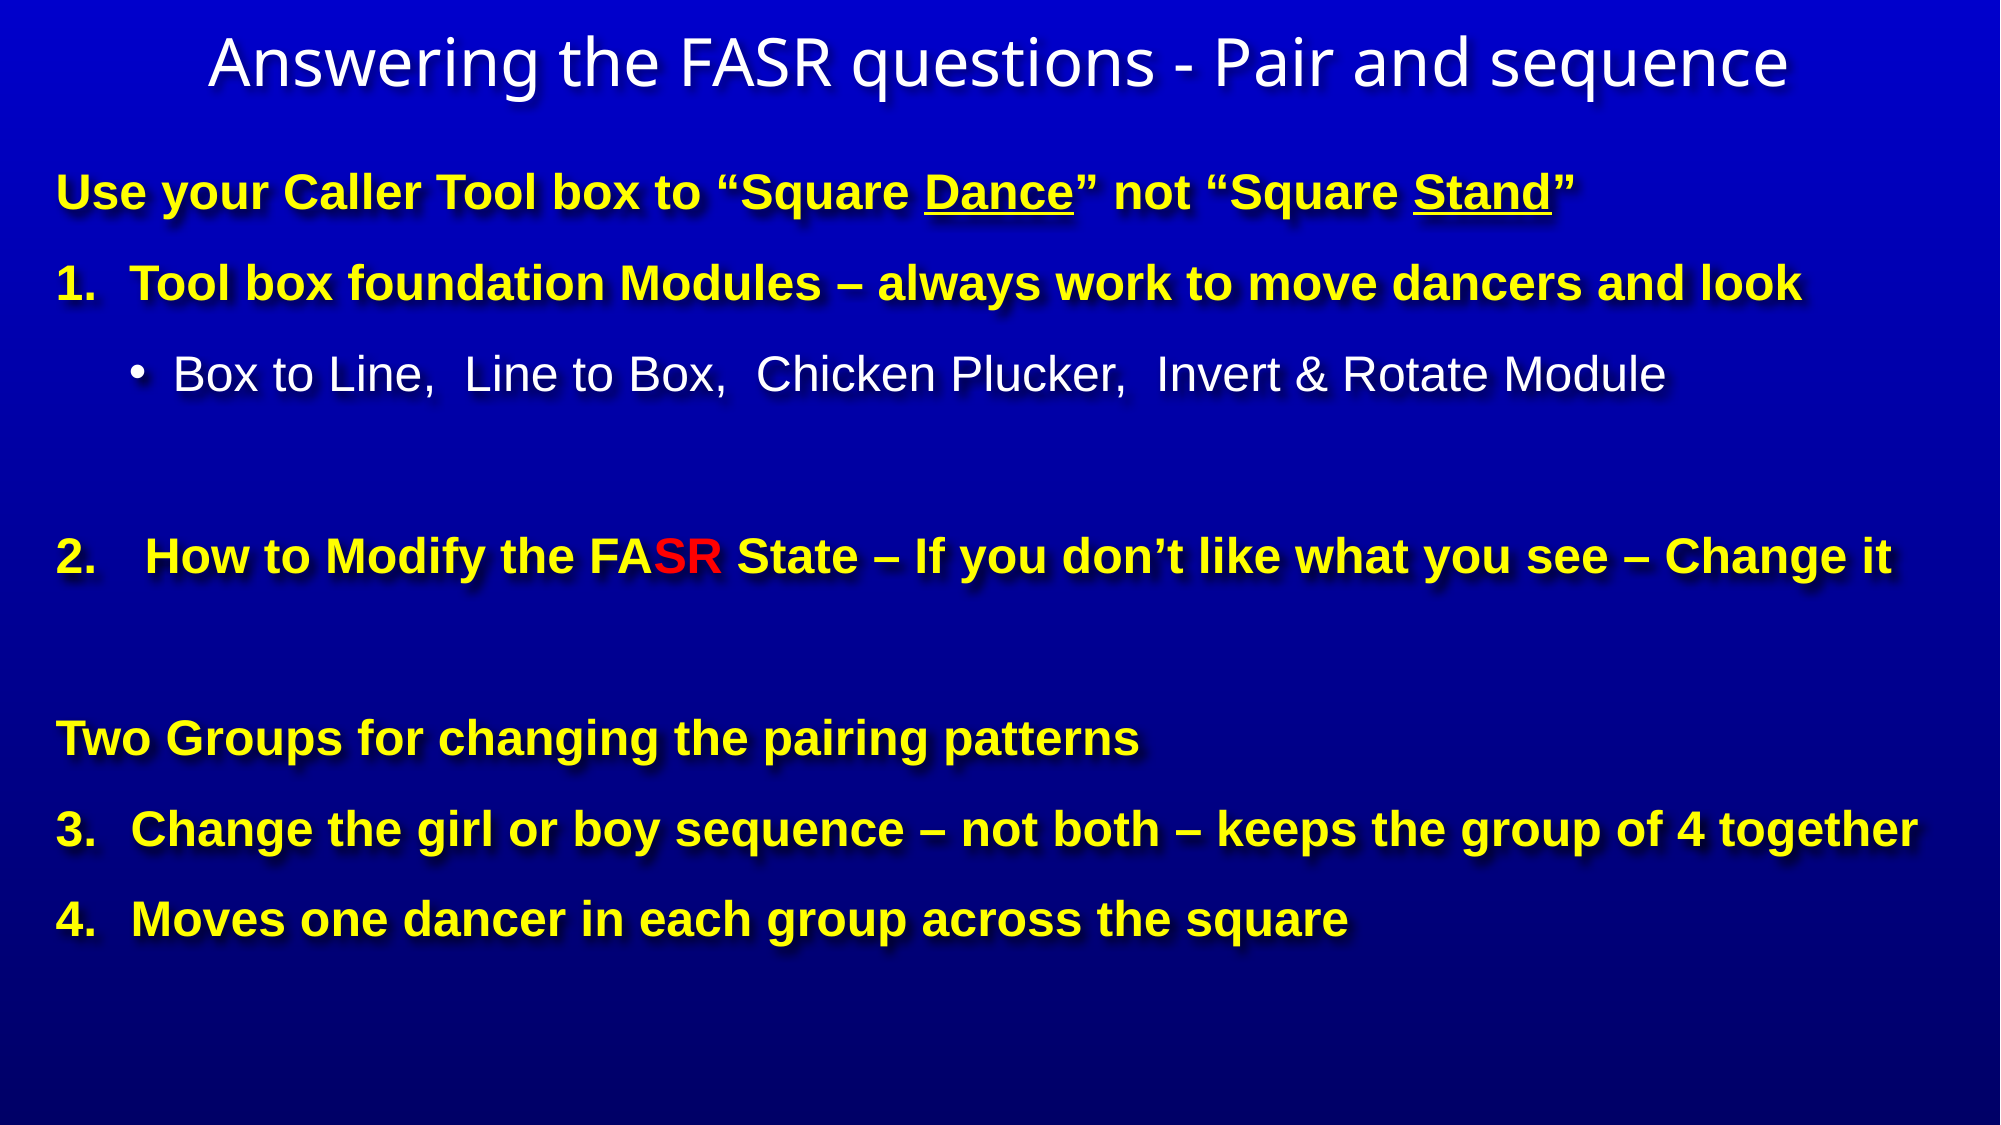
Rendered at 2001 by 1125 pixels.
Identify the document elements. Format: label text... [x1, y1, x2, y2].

title Answering the FASR questions - Pair and sequence [0, 16, 2000, 109]
subtitle Use your Caller Tool box to “Square Dance” not “Square Stand” 1. Tool box foundation Modules – always work to move dancers and look Box to Line, Line to Box, Chicken Plucker, Invert & Rotate Module How to Modify the FASR State – If you don’t like what you see – Change it Two Groups for changing the pairing patterns Change the girl or boy sequence – not both – keeps the group of 4 together Moves one dancer in each group across the square [40, 145, 1960, 1004]
text_box [232, 888, 1767, 1089]
